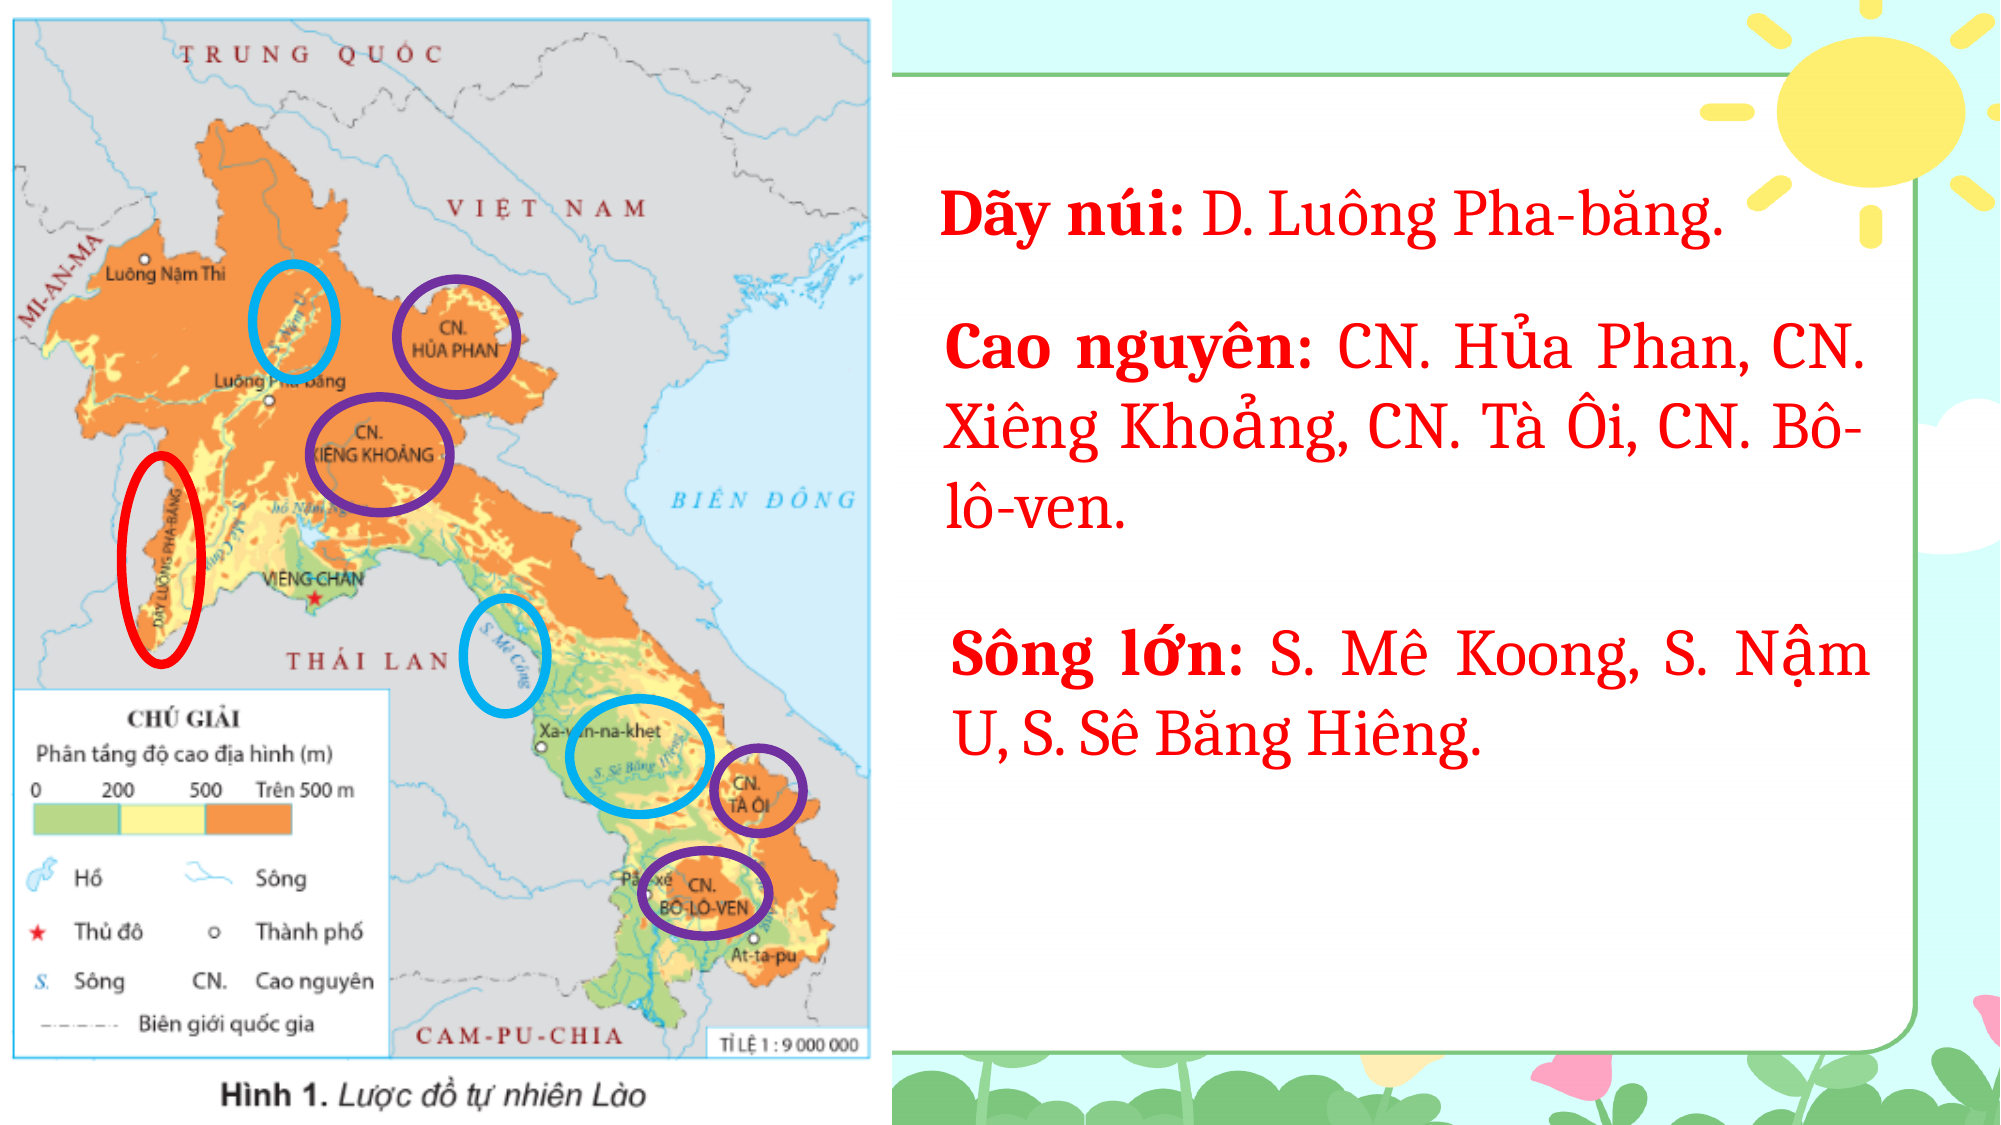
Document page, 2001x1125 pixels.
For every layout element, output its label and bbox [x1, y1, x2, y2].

list [893, 0, 2000, 1125]
picture [0, 0, 893, 1125]
